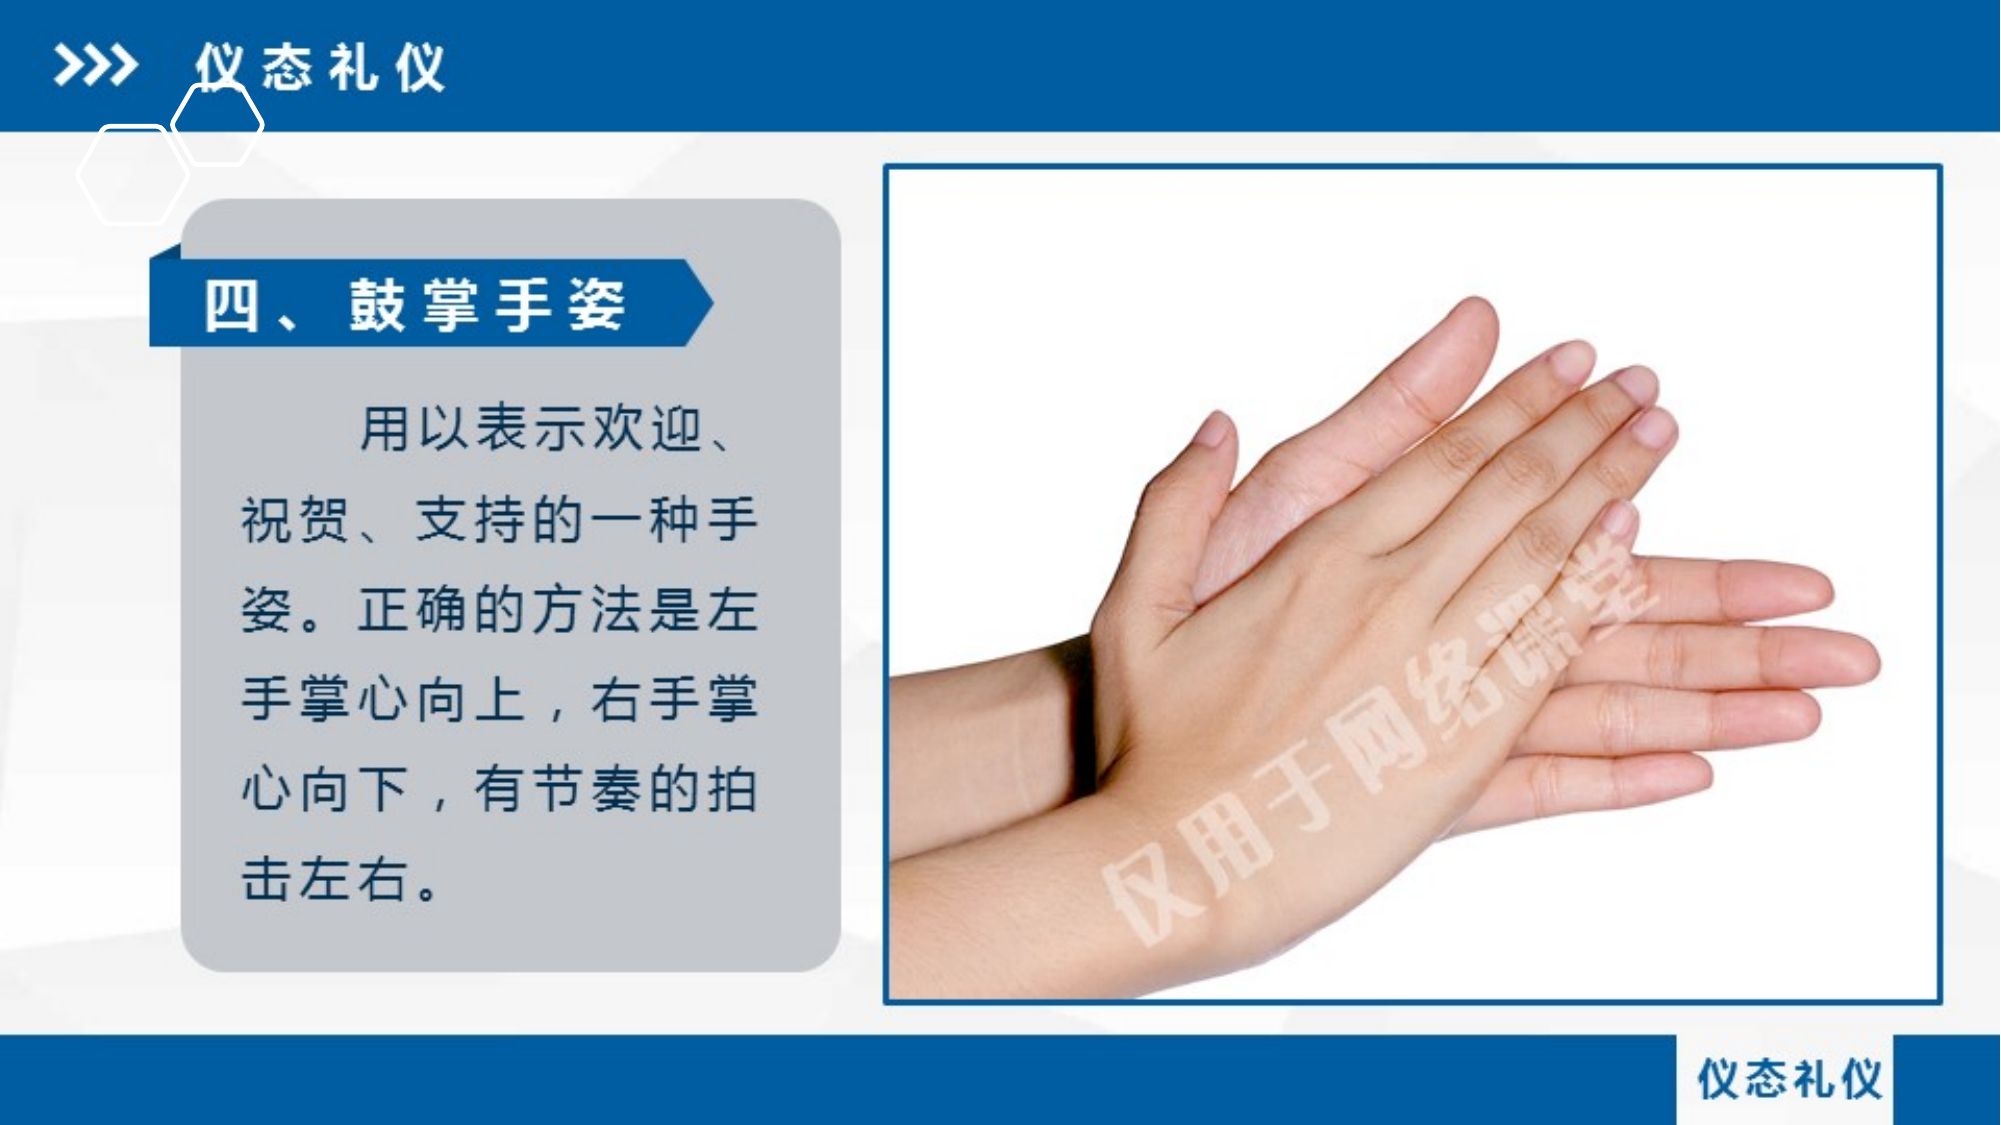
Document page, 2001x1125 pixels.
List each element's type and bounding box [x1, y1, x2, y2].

picture [0, 0, 2000, 1125]
text_box [77, 85, 263, 225]
